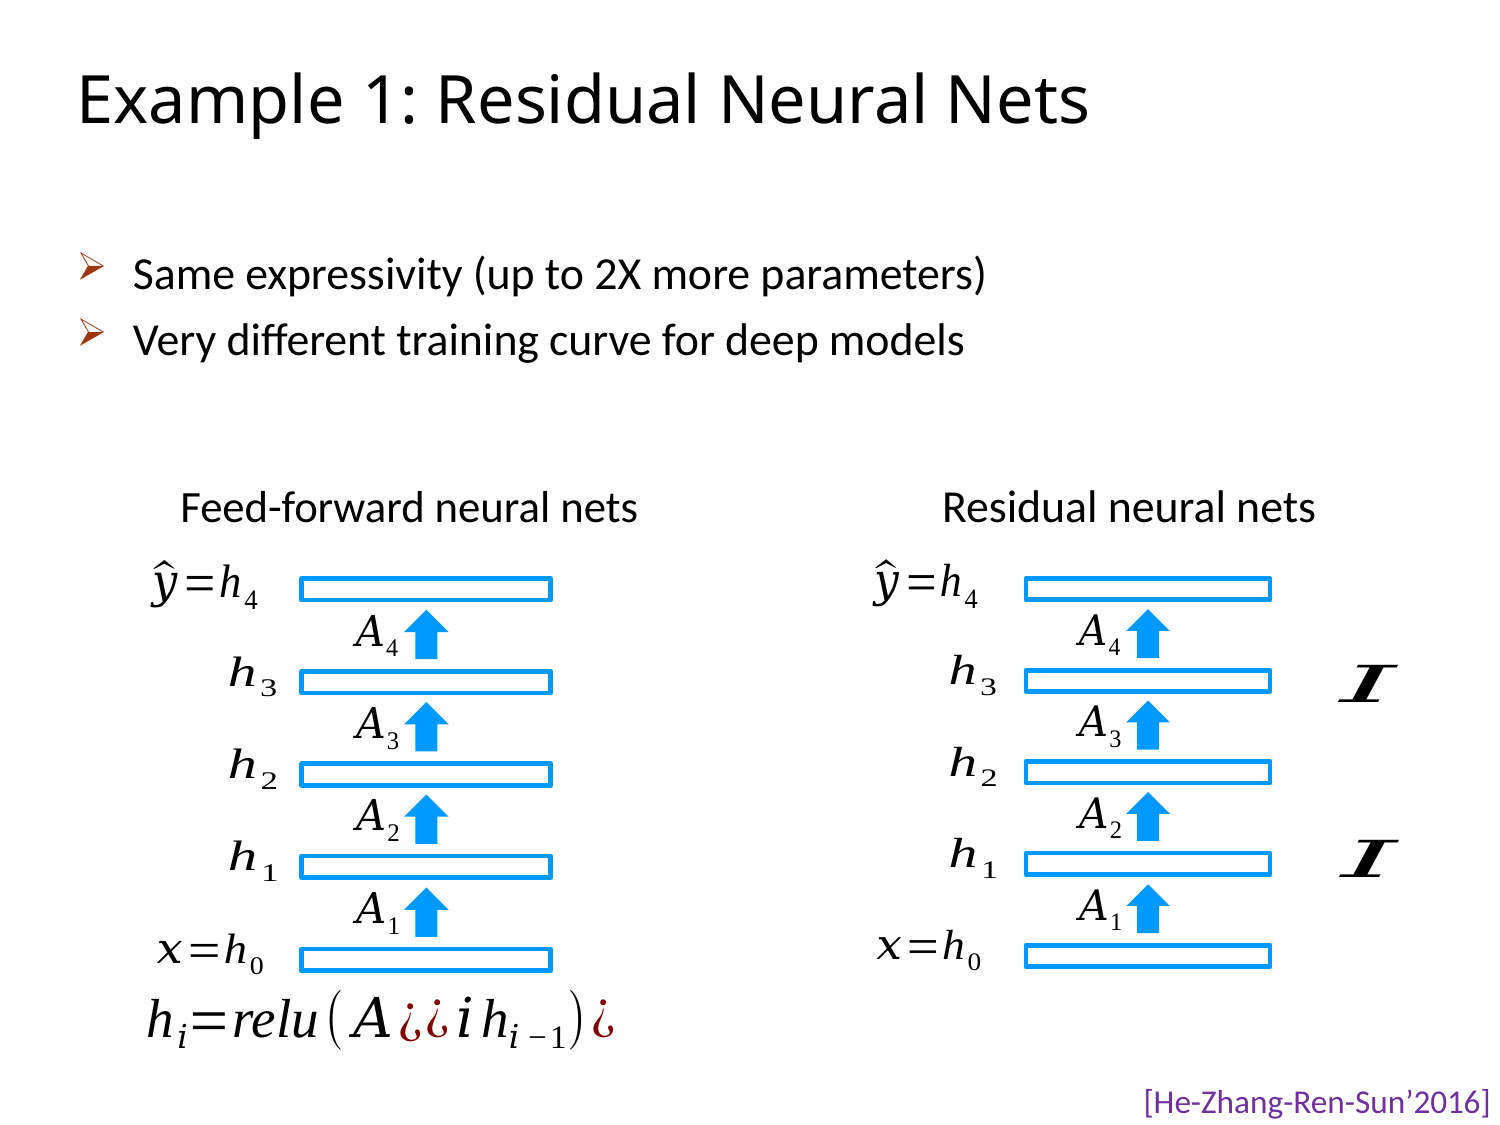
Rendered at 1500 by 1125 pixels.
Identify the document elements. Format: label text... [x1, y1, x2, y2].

title Example 1: Residual Neural Nets [61, 21, 1467, 183]
text_box Same expressivity (up to 2X more parameters) Very different training curve for deep models [61, 225, 1500, 432]
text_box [874, 559, 1407, 974]
text_box [He-Zhang-Ren-Sun’2016] [1128, 1072, 1500, 1125]
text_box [152, 559, 550, 978]
text_box Feed-forward neural nets [165, 475, 660, 545]
text_box Residual neural nets [927, 475, 1351, 544]
